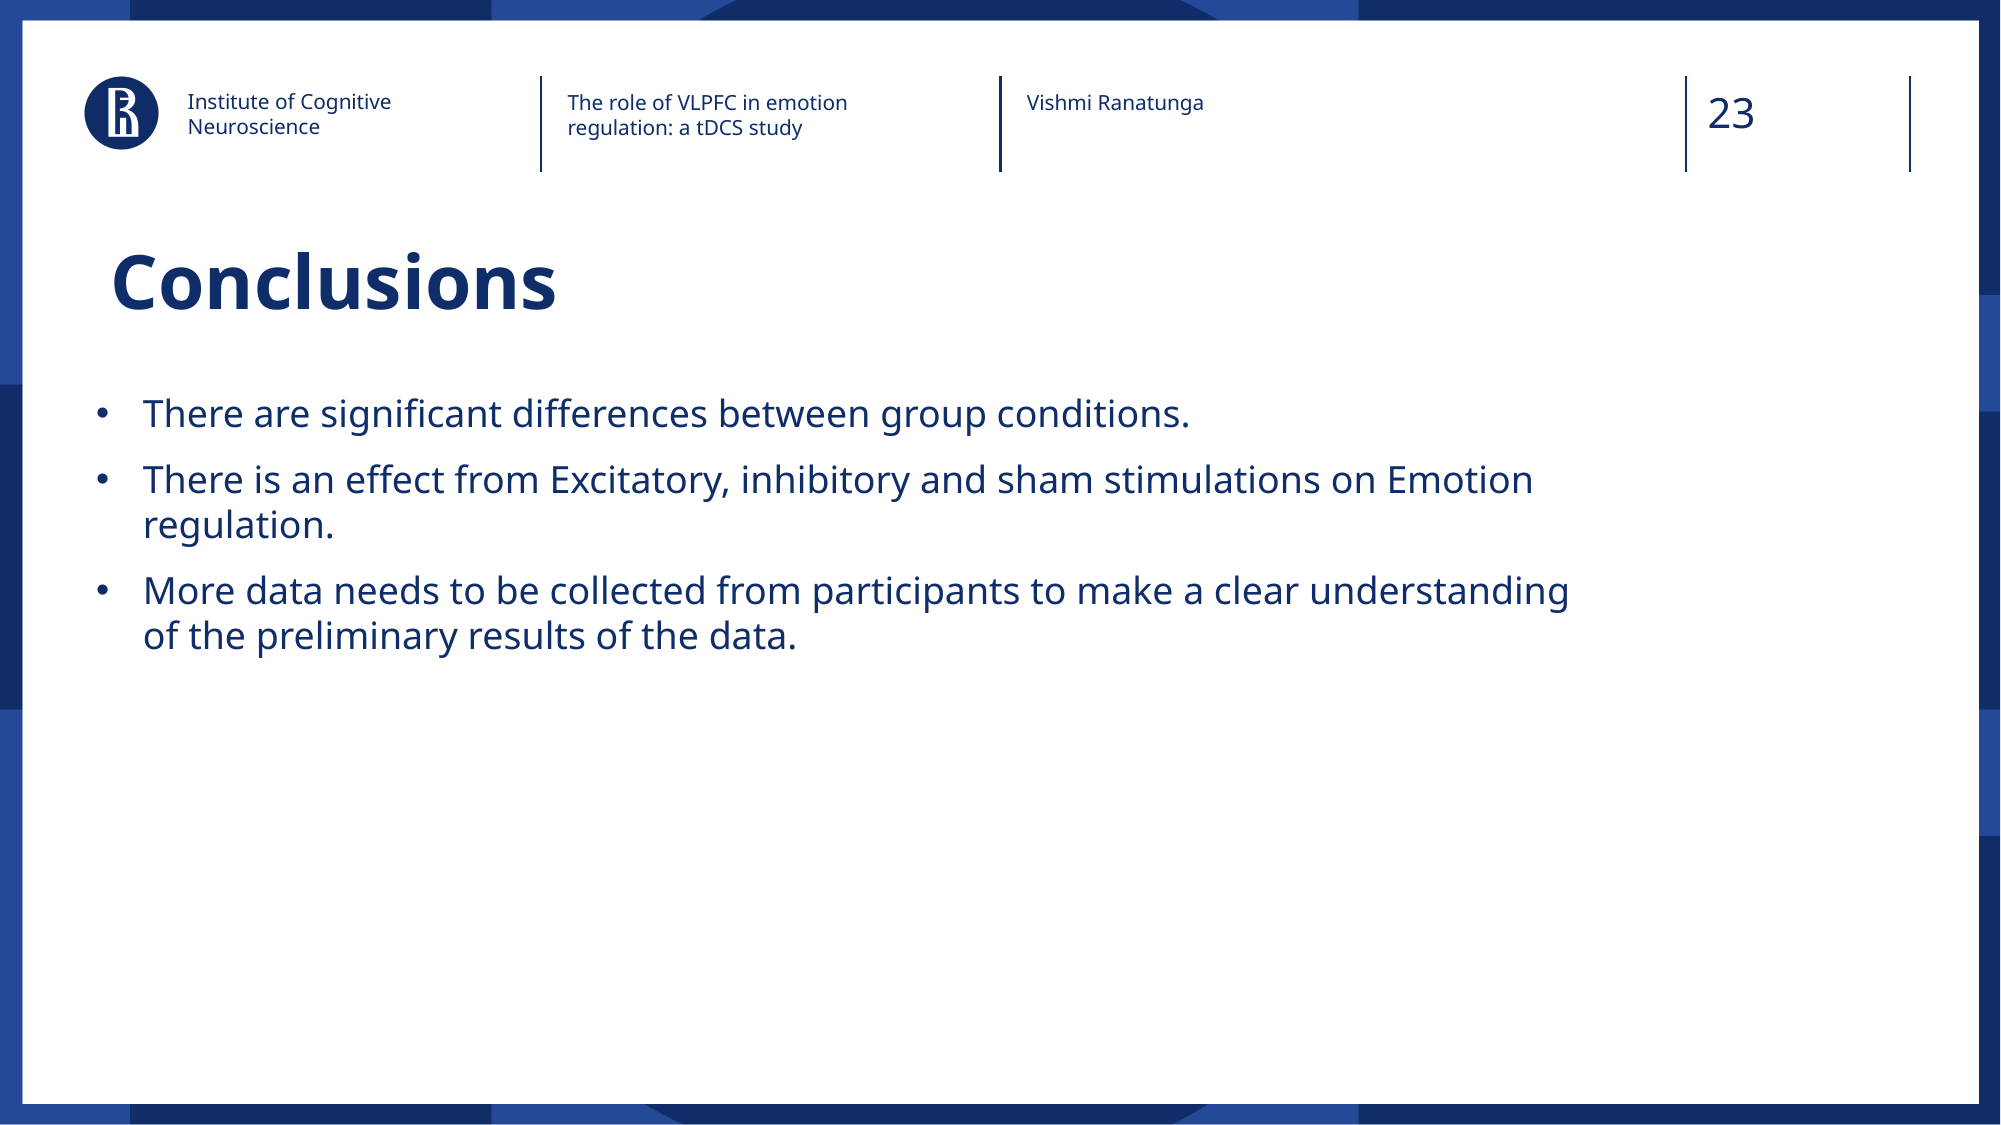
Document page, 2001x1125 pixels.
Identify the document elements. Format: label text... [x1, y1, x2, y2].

list There are significant differences between group conditions. There is an effect from Excitatory, inhibitory and sham stimulations on Emotion regulation. More data needs to be collected from participants to make a clear understanding of the preliminary results of the data. [96, 390, 1579, 784]
list Conclusions [96, 237, 806, 353]
picture [0, 0, 2001, 1125]
list Vishmi Ranatunga [1026, 90, 1367, 157]
list The role of VLPFC in emotion regulation: a tDCS study [567, 90, 907, 157]
list Institute of Cognitive Neuroscience [187, 88, 500, 157]
